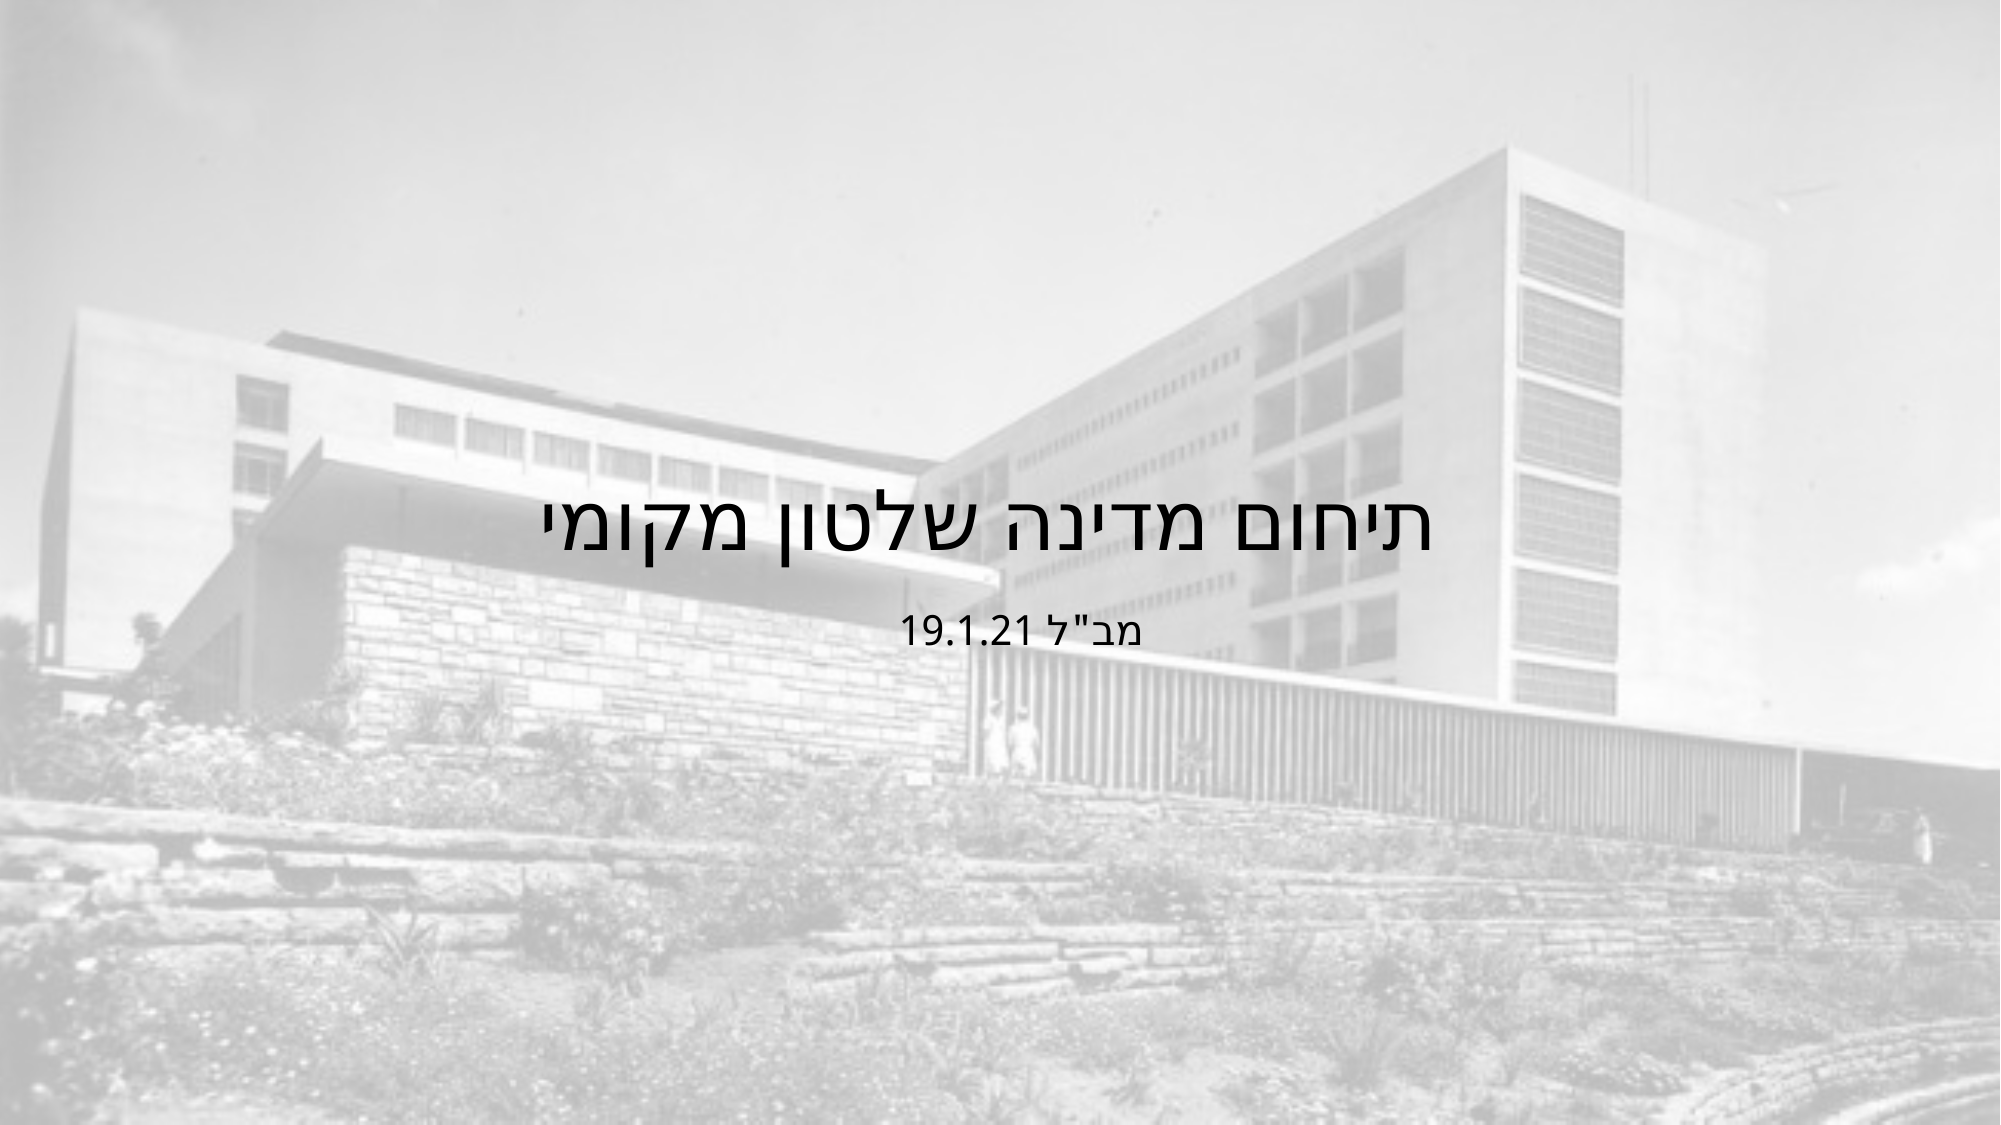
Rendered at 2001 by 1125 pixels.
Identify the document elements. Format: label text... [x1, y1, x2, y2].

title תיחום מדינה שלטון מקומי [249, 184, 1750, 576]
subtitle מב"ל 19.1.21 [61, 602, 1981, 848]
